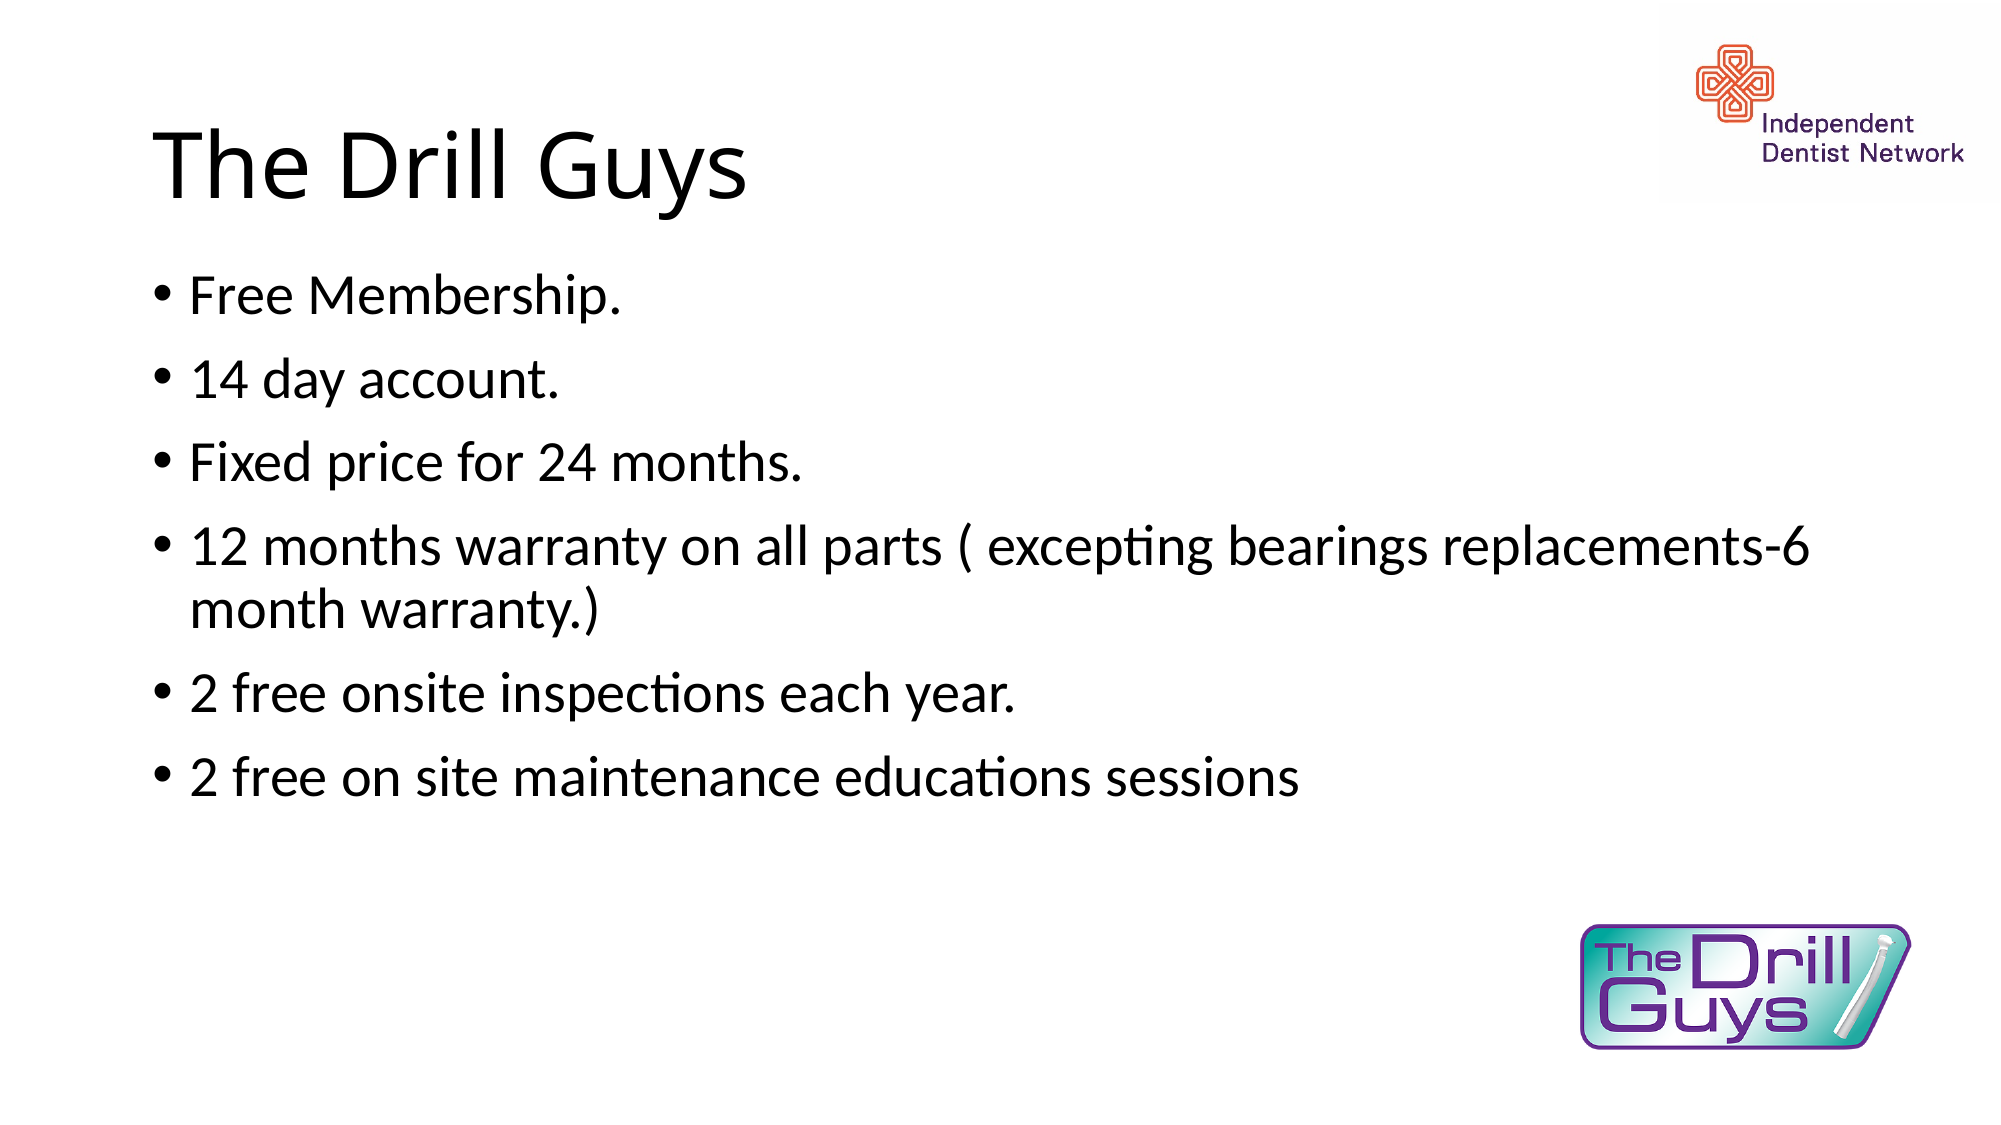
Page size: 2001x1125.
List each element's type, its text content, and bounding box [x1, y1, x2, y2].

picture [1659, 3, 2000, 203]
list Free Membership. 14 day account. Fixed price for 24 months. 12 months warranty on all parts ( excepting bearings replacements-6 month warranty.) 2 free onsite inspections each year. 2 free on site maintenance educations sessions [137, 256, 1863, 971]
title The Drill Guys [137, 59, 1863, 256]
picture [1572, 916, 1918, 1057]
